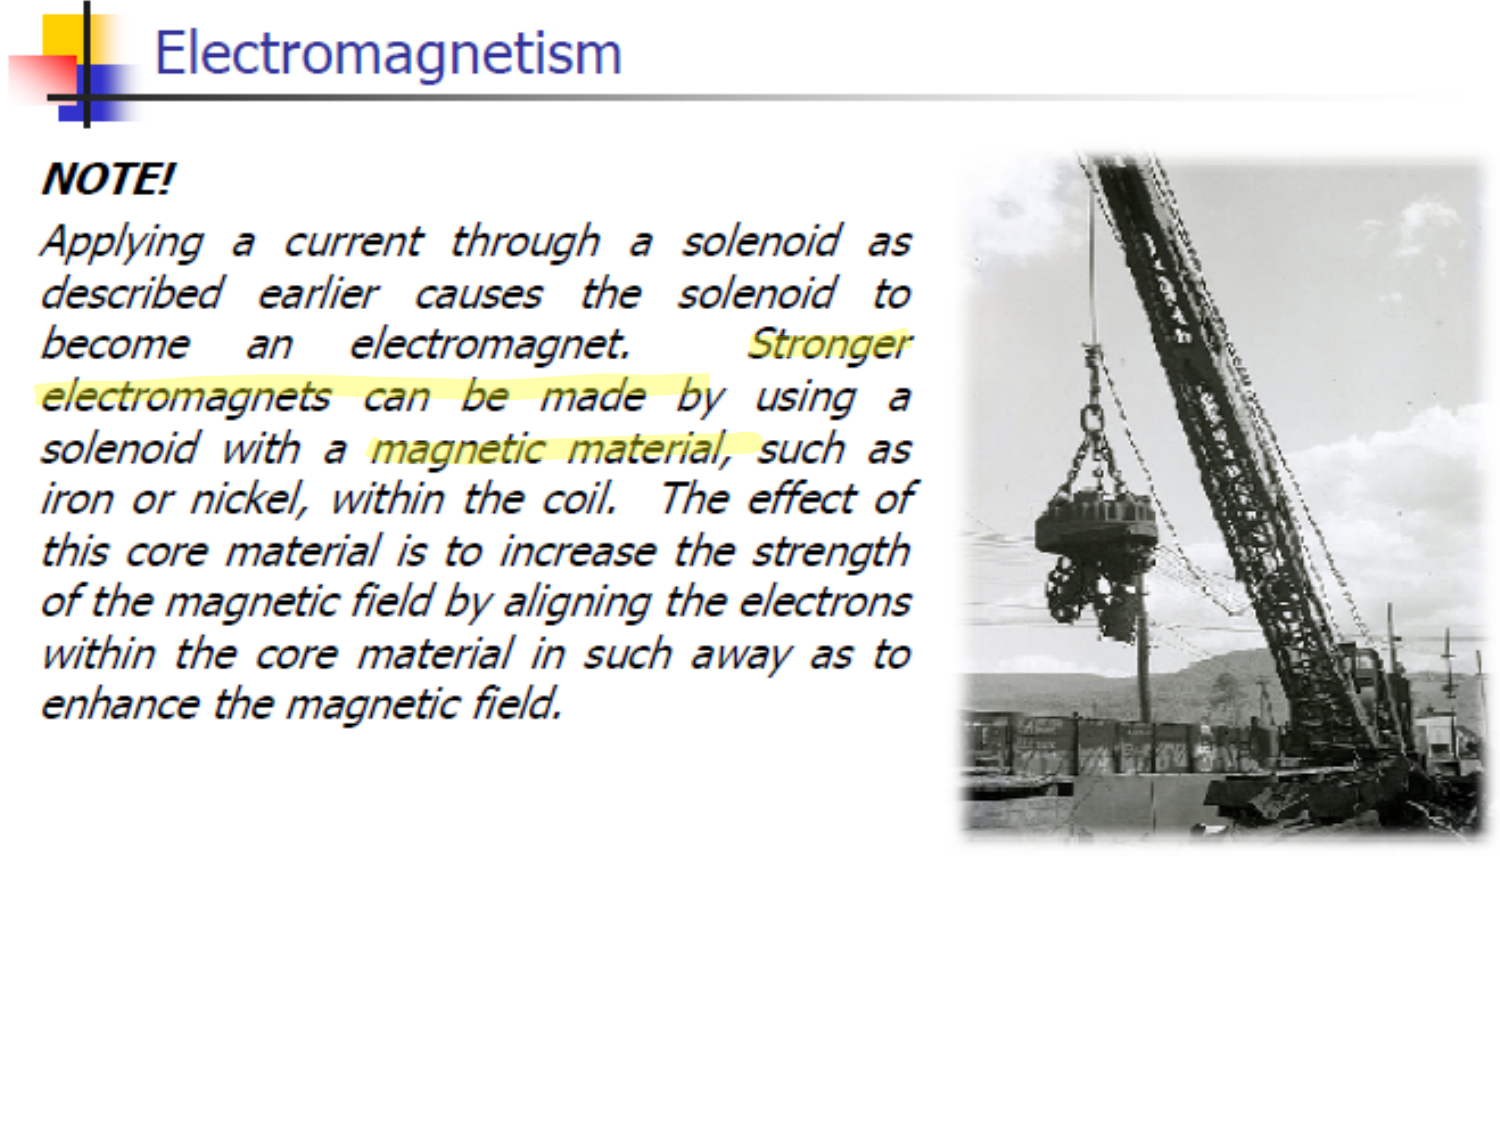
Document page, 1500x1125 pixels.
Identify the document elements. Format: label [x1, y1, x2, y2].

picture [0, 0, 1500, 879]
